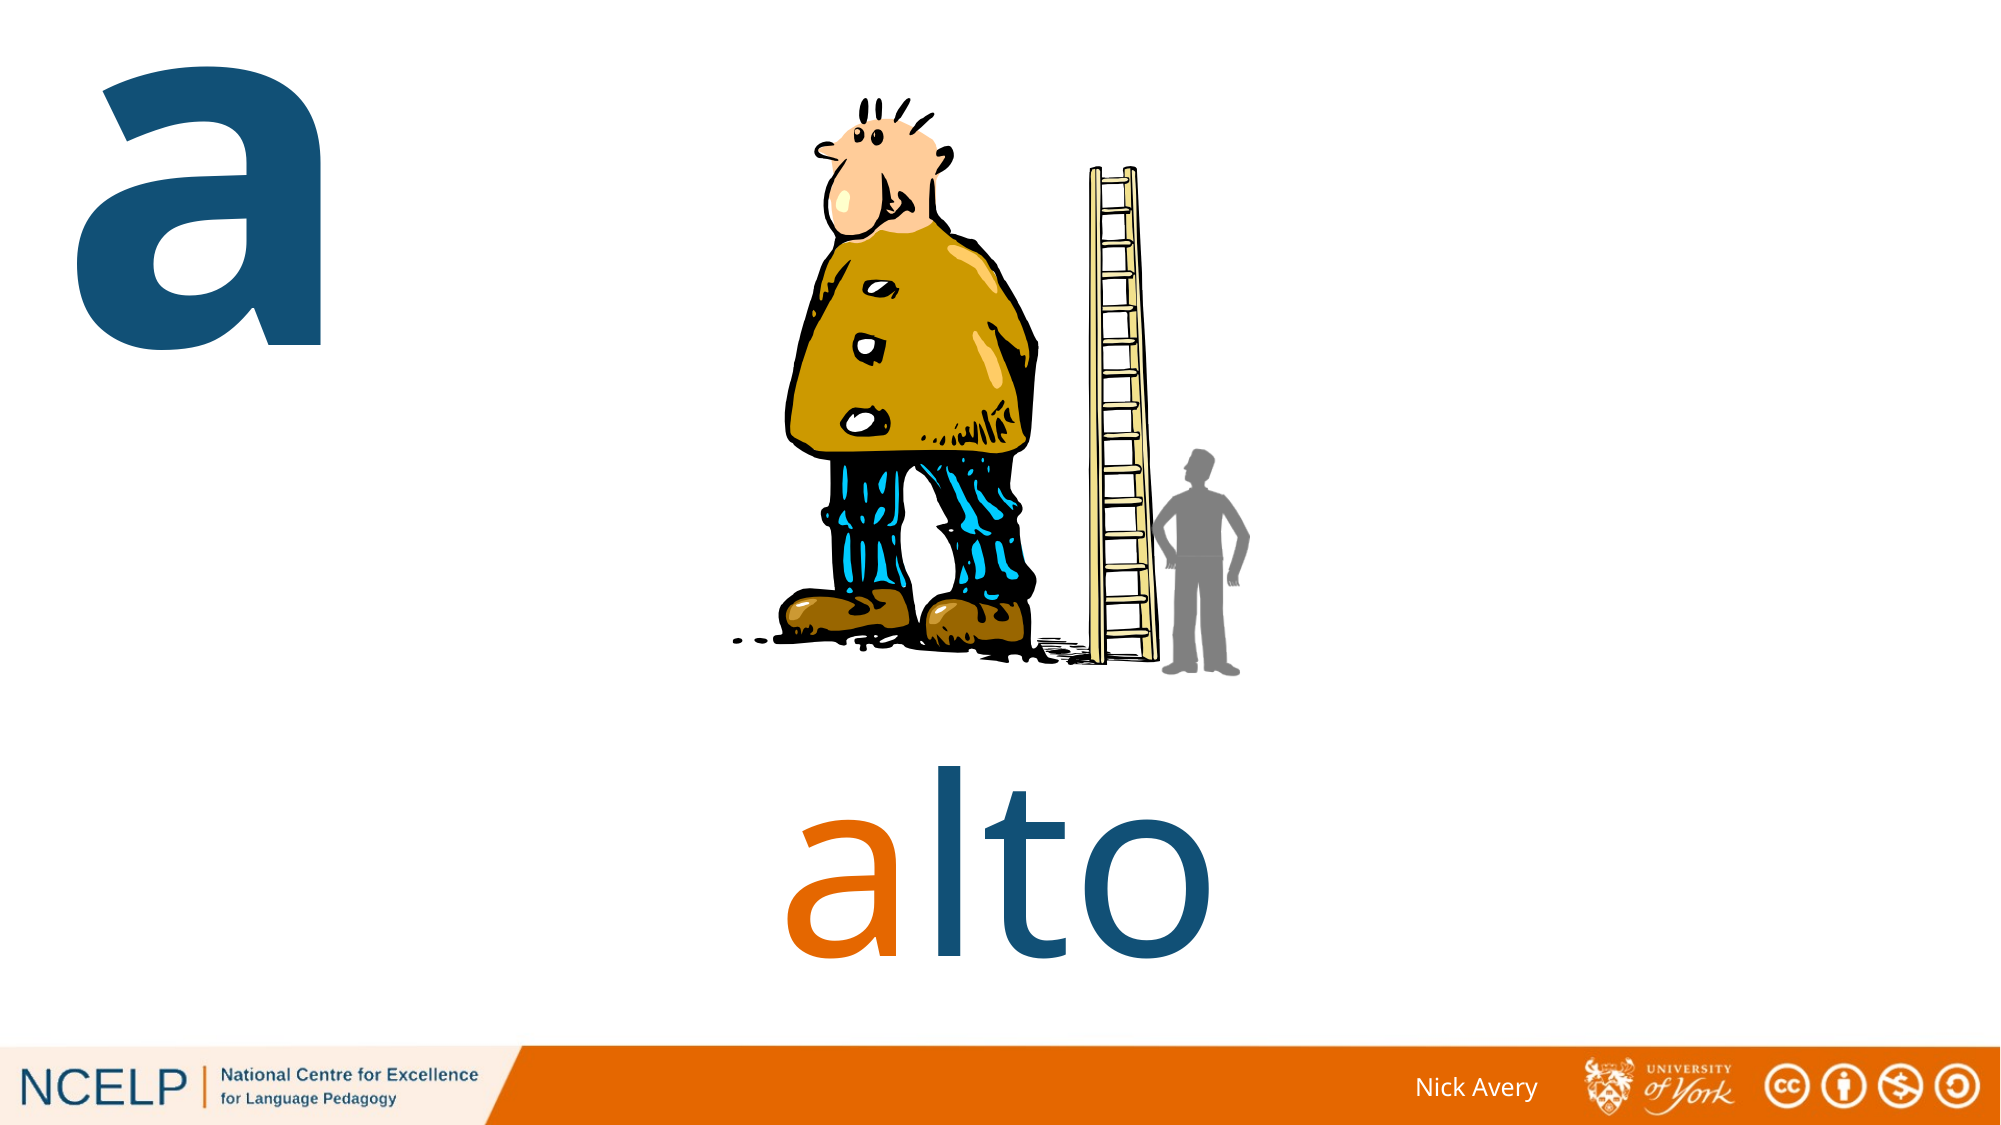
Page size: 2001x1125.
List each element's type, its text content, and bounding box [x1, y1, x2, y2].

picture [0, 0, 2001, 1125]
text_box Nick Avery [1400, 1064, 1967, 1109]
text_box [732, 98, 1268, 700]
title a [0, 0, 414, 454]
text_box alto [679, 699, 1321, 1014]
